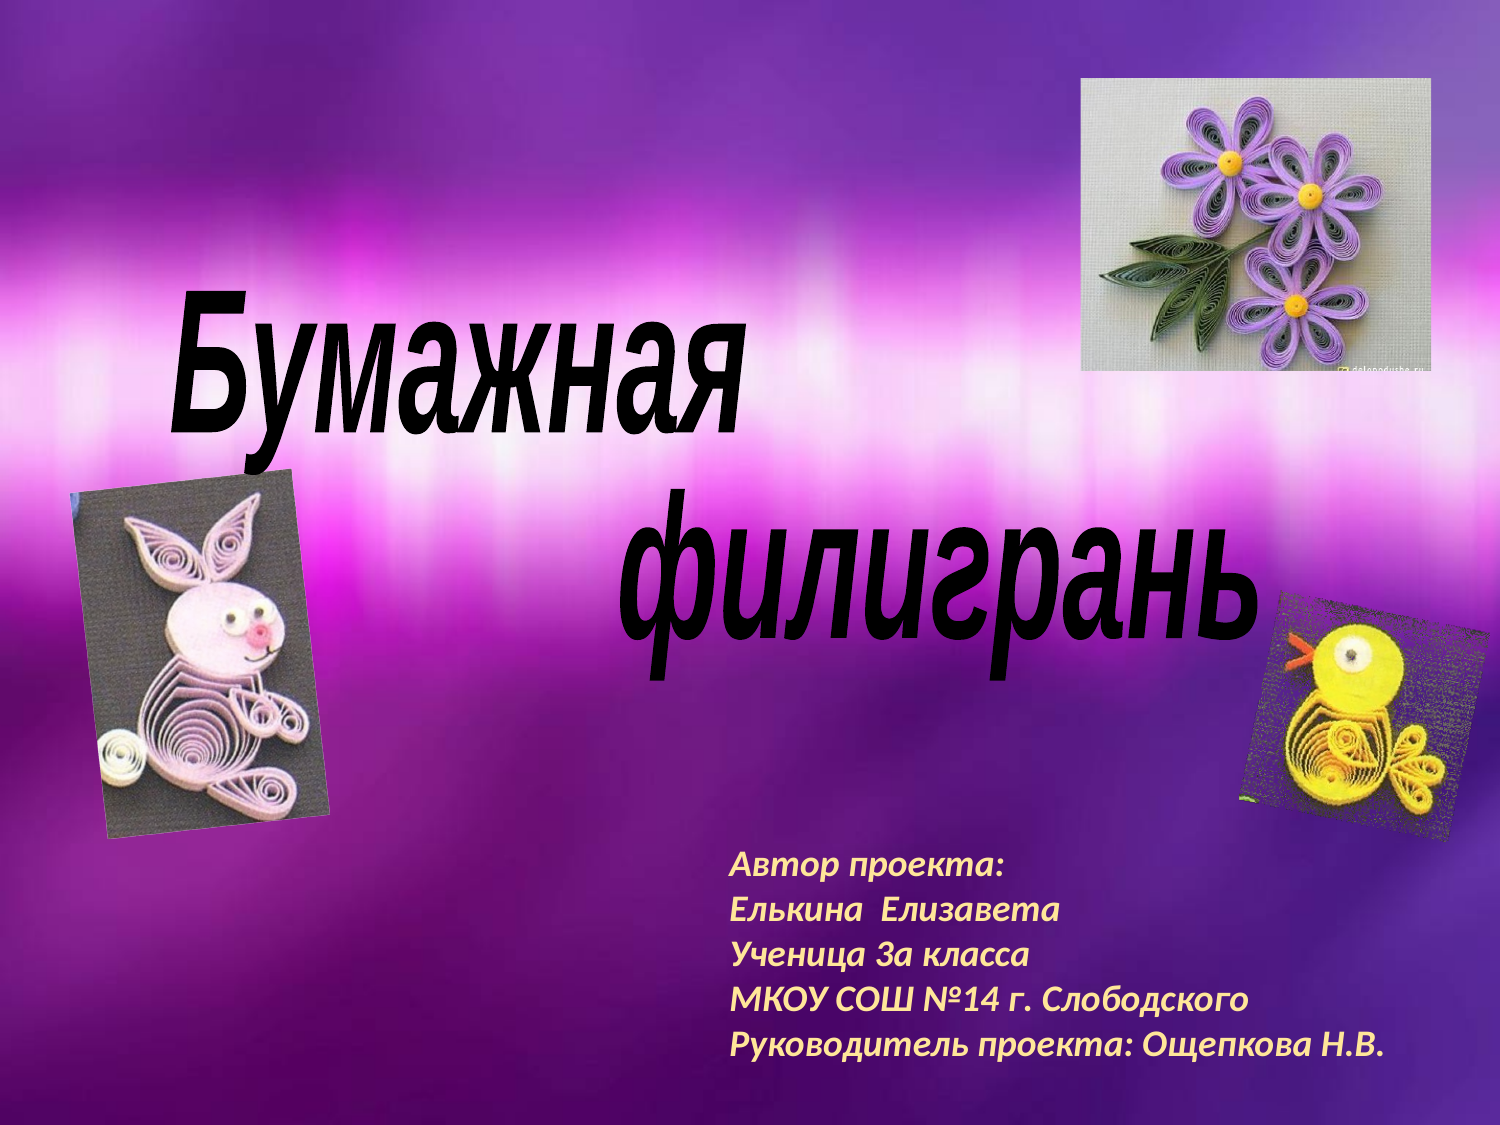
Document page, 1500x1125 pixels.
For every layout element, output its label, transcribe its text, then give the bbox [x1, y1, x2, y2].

picture [0, 0, 1500, 1125]
text_box Автор проекта: Елькина Елизавета Ученица 3а класса МКОУ СОШ №14 г. Слободского Руководитель проекта: Ощепкова Н.В. [714, 831, 1500, 1072]
